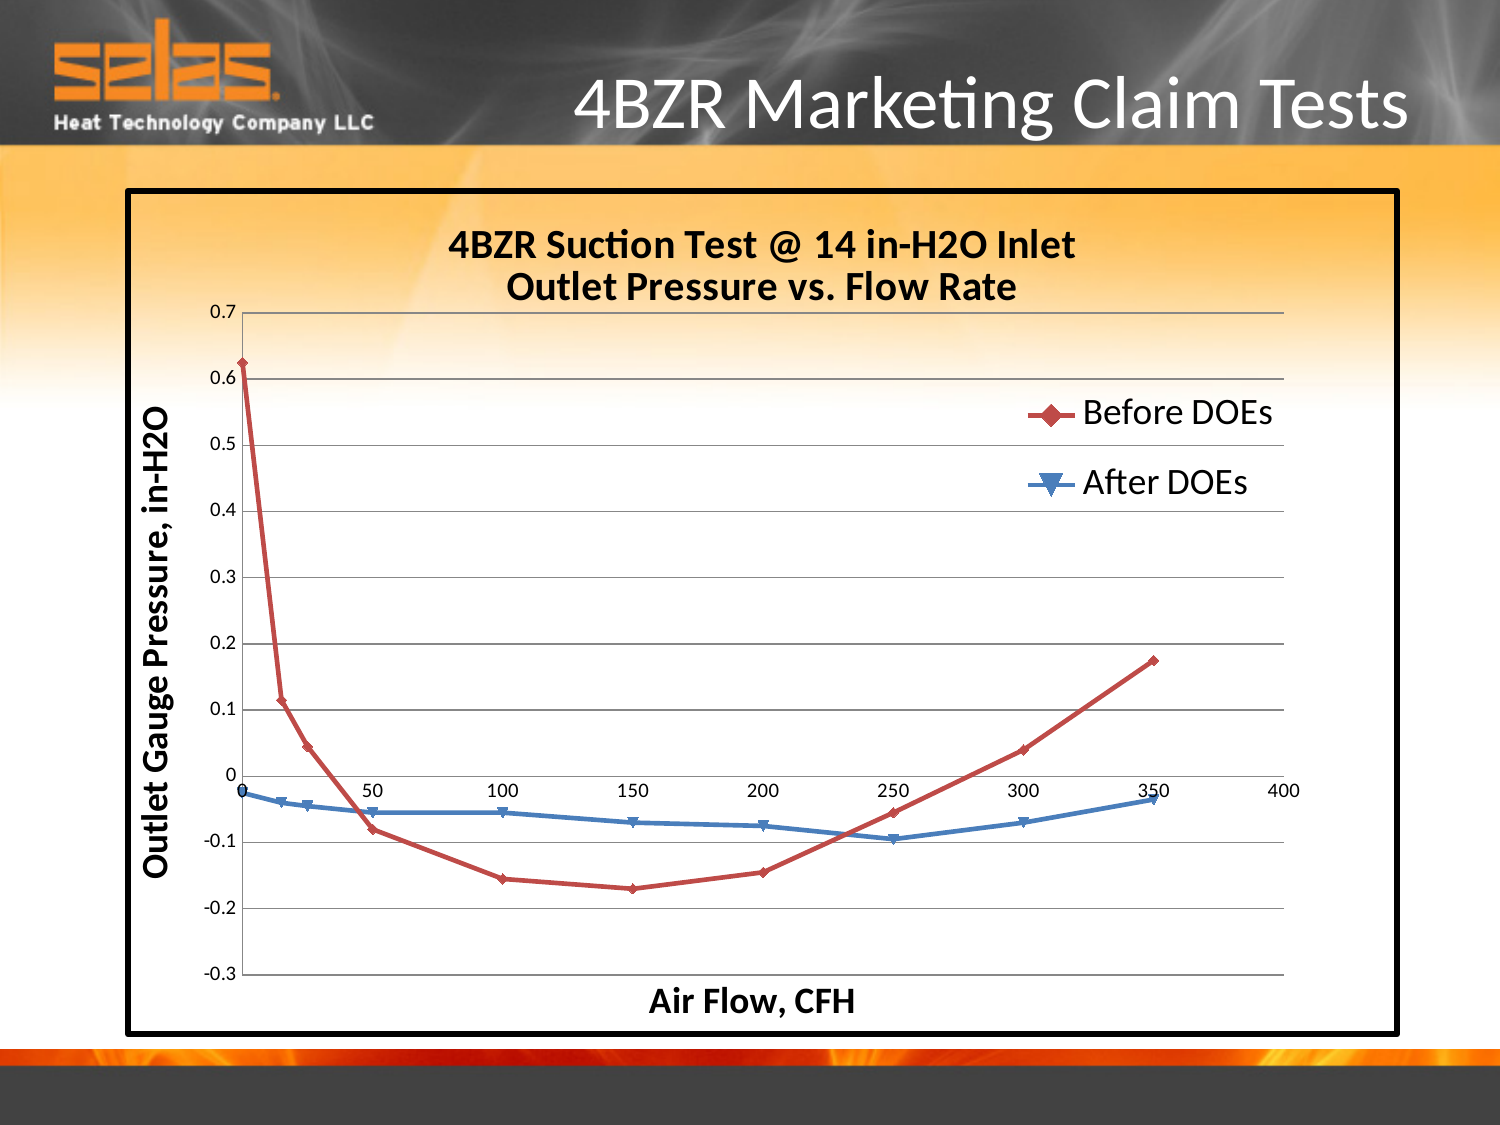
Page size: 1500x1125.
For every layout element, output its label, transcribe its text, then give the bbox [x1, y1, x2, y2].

chart [124, 187, 1401, 1038]
title 4BZR Marketing Claim Tests [399, 33, 1426, 163]
picture [0, 0, 1500, 425]
picture [0, 1049, 1500, 1125]
